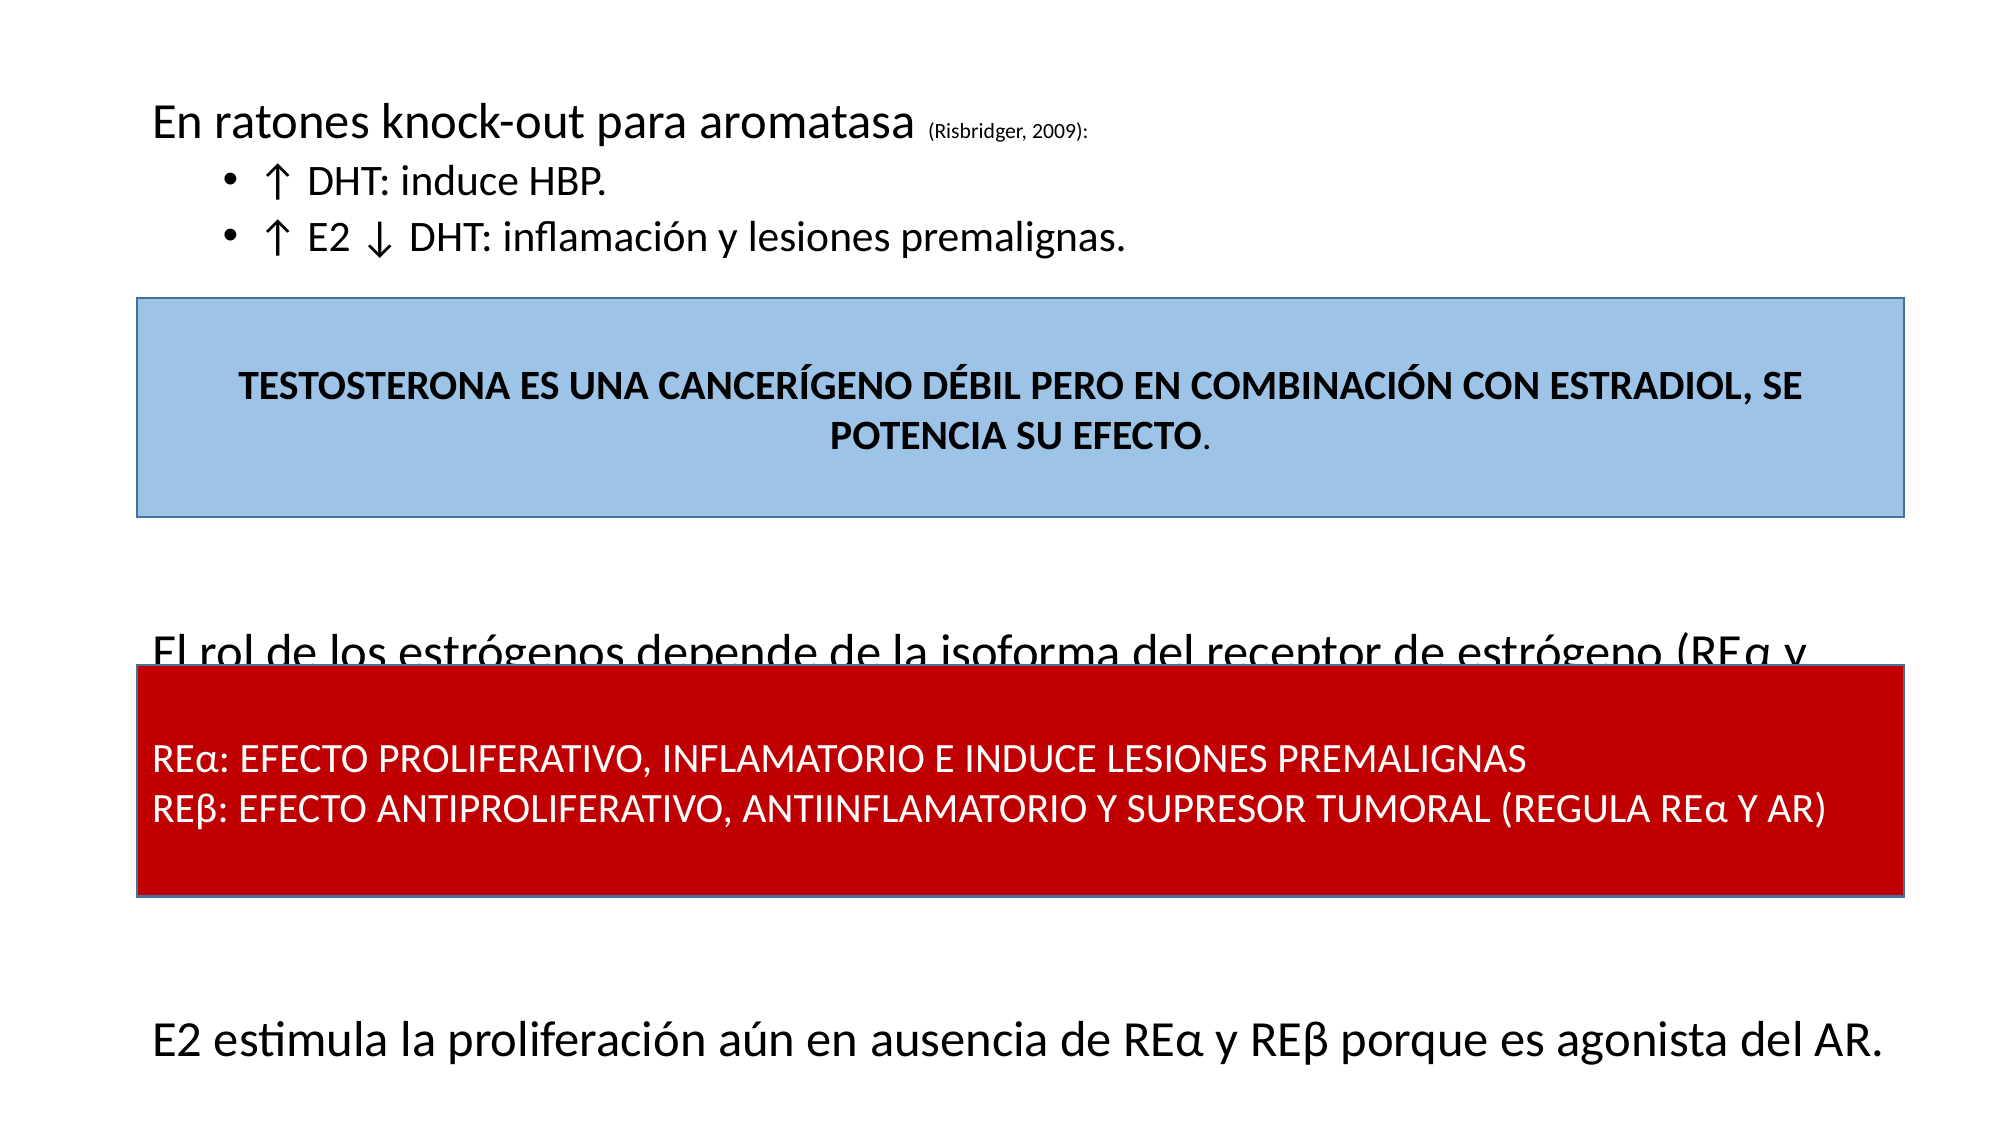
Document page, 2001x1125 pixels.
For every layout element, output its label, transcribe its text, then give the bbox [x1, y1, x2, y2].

list En ratones knock-out para aromatasa (Risbridger, 2009): ↑ DHT: induce HBP. ↑ E2 ↓ DHT: inflamación y lesiones premalignas. El rol de los estrógenos depende de la isoforma del receptor de estrógeno (REα y REβ) en el tejido prostático (Lau et al, 2016). E2 estimula la proliferación aún en ausencia de REα y REβ porque es agonista del AR. [137, 86, 1919, 1100]
text_box REα: EFECTO PROLIFERATIVO, INFLAMATORIO E INDUCE LESIONES PREMALIGNAS REβ: EFECTO ANTIPROLIFERATIVO, ANTIINFLAMATORIO Y SUPRESOR TUMORAL (REGULA REα Y AR) [136, 664, 1905, 898]
